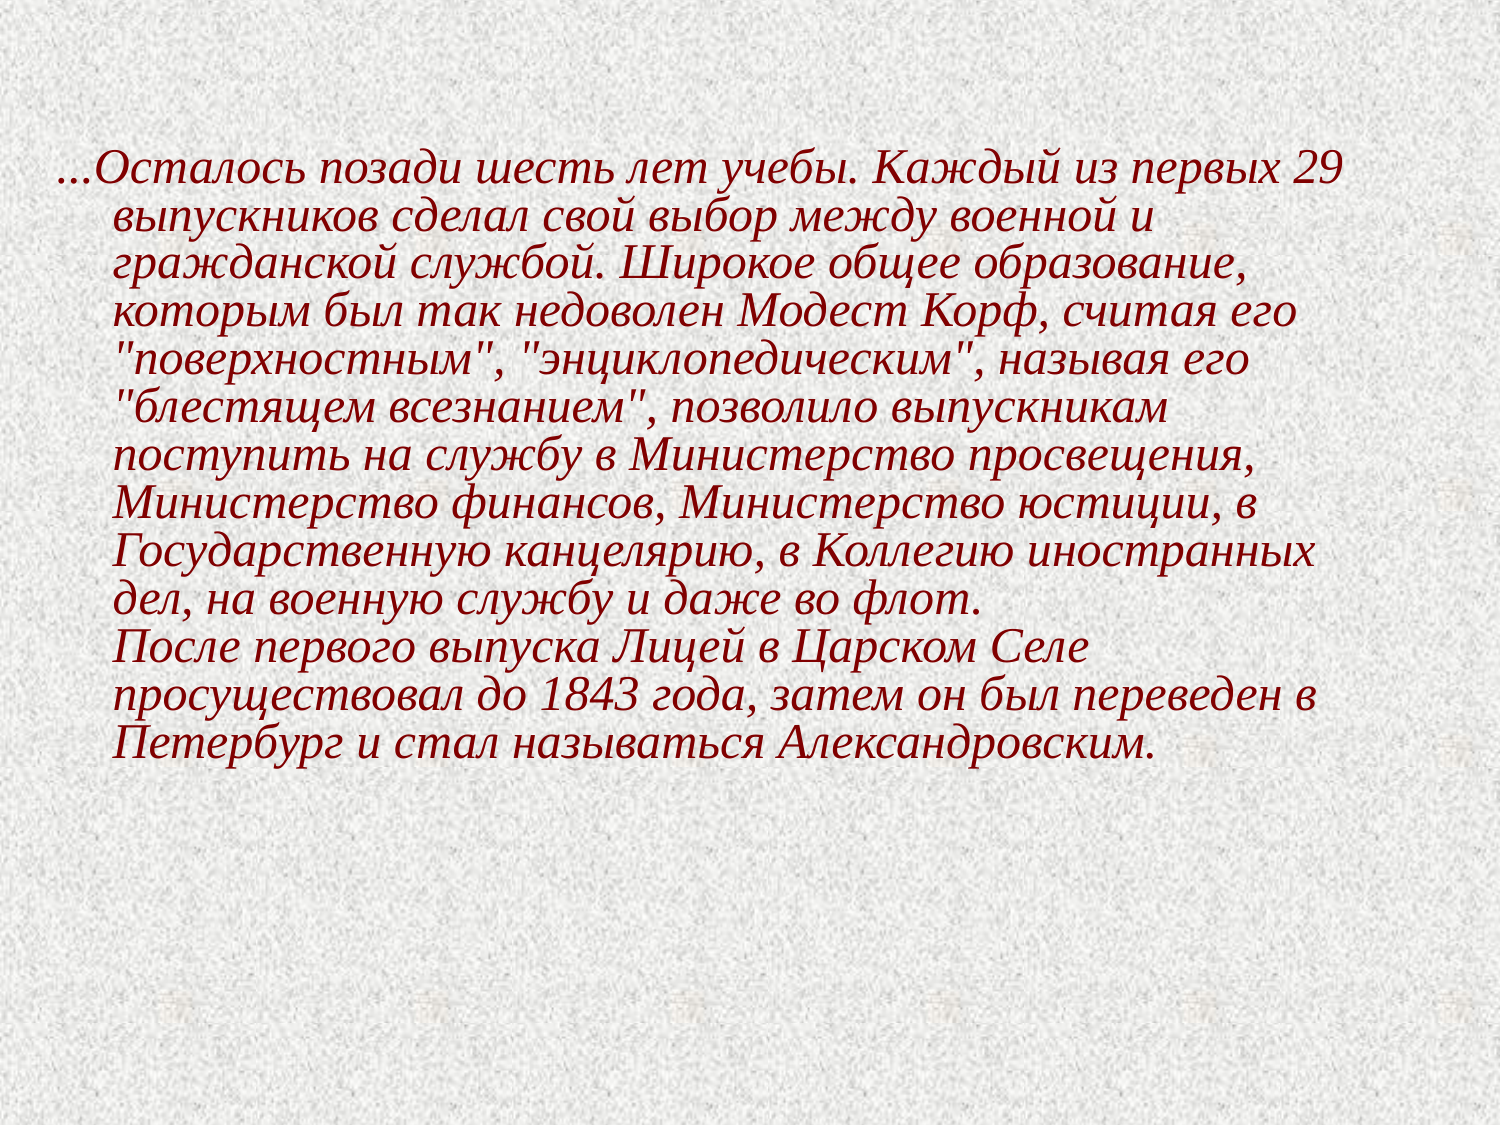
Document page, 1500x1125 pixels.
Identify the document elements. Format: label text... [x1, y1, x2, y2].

picture [0, 0, 1500, 1125]
list ...Осталось позади шесть лет учебы. Каждый из первых 29 выпускников сделал свой выбор между военной и гражданской службой. Широкое общее образование, которым был так недоволен Модест Корф, считая его "поверхностным", "энциклопедическим", называя его "блестящем всезнанием", позволило выпускникам поступить на службу в Министерство просвещения, Министерство финансов, Министерство юстиции, в Государственную канцелярию, в Коллегию иностранных дел, на военную службу и даже во флот. После первого выпуска Лицей в Царском Селе просуществовал до 1843 года, затем он был переведен в Петербург и стал называться Александровским. [40, 136, 1392, 880]
